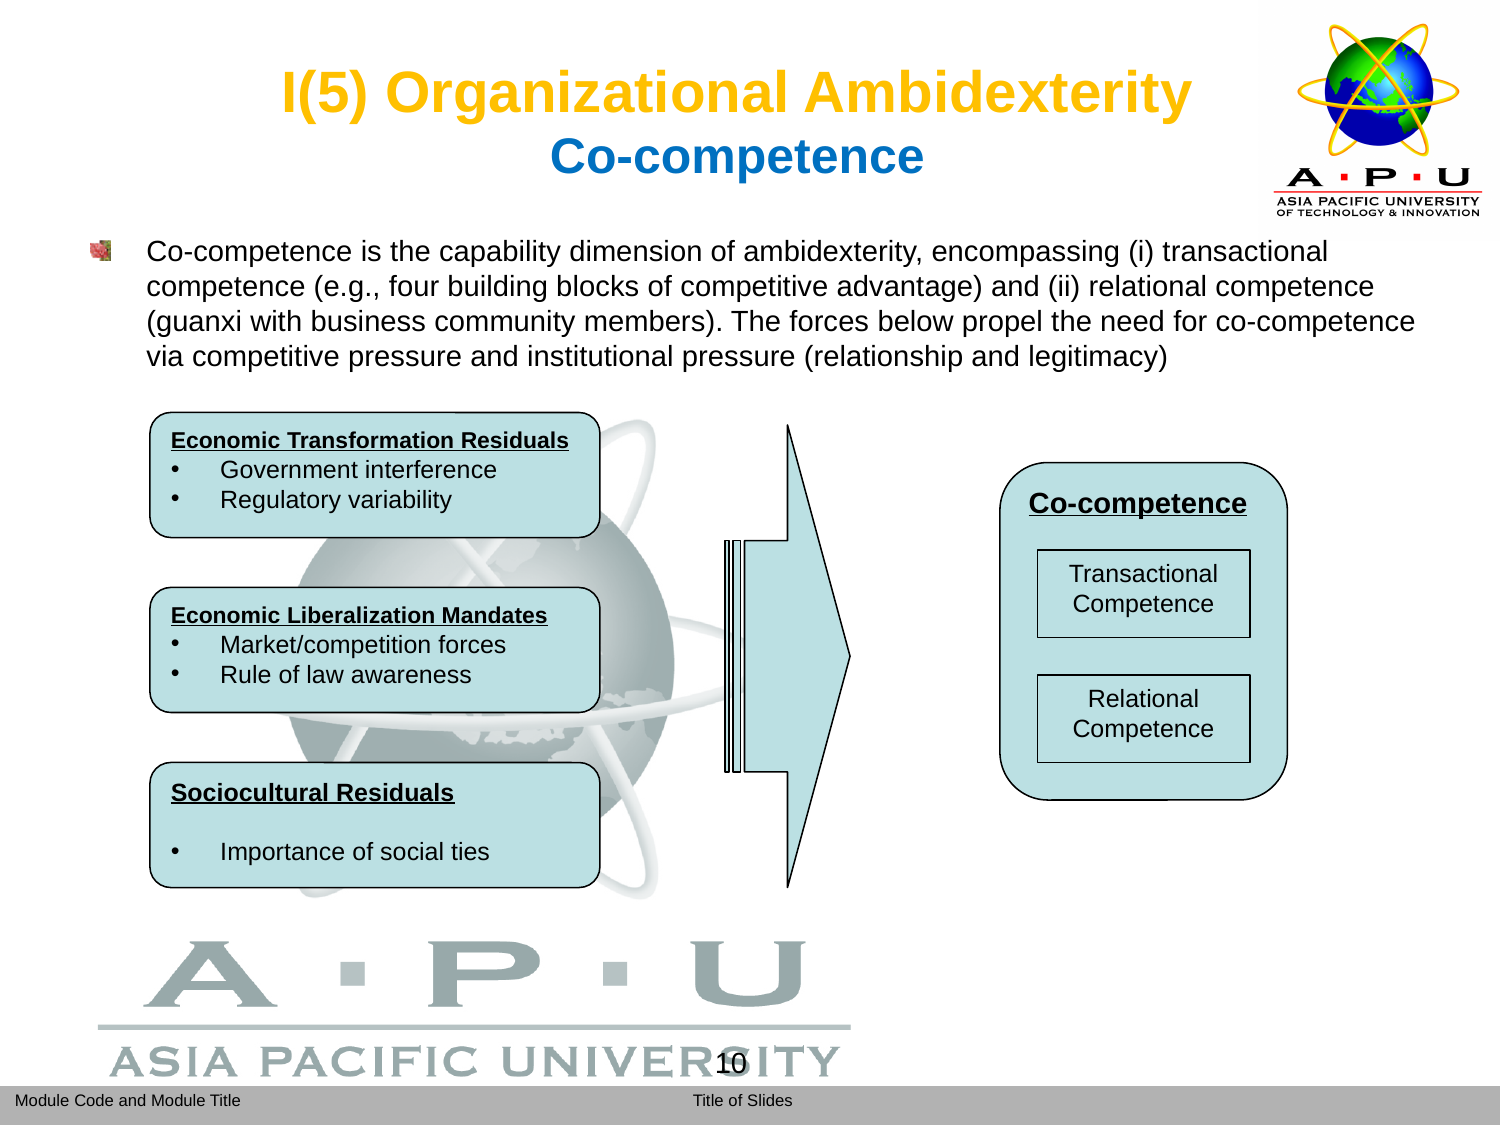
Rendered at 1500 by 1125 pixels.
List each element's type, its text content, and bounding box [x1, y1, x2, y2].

text_box Relational Competence [1037, 674, 1250, 763]
text_box [725, 540, 729, 772]
text_box Transactional Competence [1037, 549, 1250, 638]
text_box Co-competence [999, 462, 1288, 801]
text_box Economic Liberalization Mandates Market/competition forces Rule of law awareness [149, 587, 600, 713]
picture [90, 239, 111, 261]
title I(5) Organizational Ambidexterity Co-competence [62, 37, 1413, 201]
list Co-competence is the capability dimension of ambidexterity, encompassing (i) transactional competence (e.g., four building blocks of competitive advantage) and (ii) relational competence (guanxi with business community members). The forces below propel the need for co-competence via competitive pressure and institutional pressure (relationship and legitimacy) [74, 224, 1463, 1063]
text_box [732, 540, 741, 772]
slide_number 10 [699, 1037, 800, 1110]
text_box Sociocultural Residuals Importance of social ties [149, 762, 600, 888]
picture [1258, 0, 1500, 241]
text_box [744, 424, 851, 888]
text_box Economic Transformation Residuals Government interference Regulatory variability [149, 412, 600, 538]
